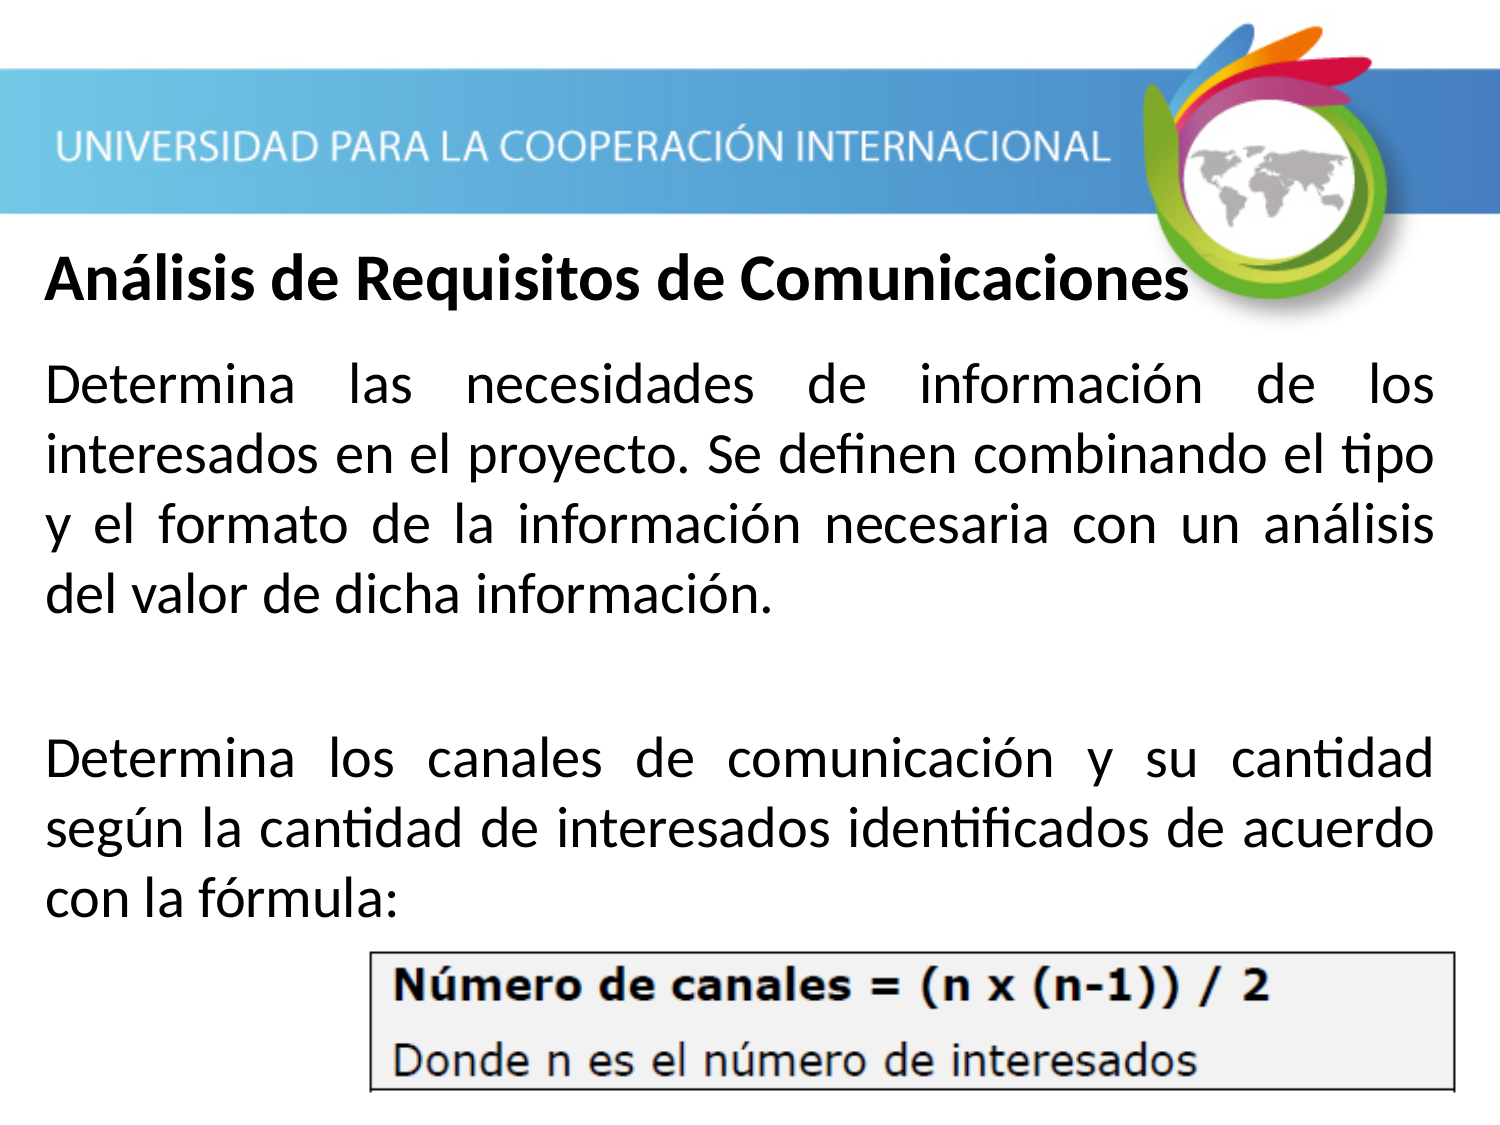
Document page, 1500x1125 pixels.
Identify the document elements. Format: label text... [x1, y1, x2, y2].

text_box Análisis de Requisitos de Comunicaciones [29, 90, 1344, 278]
picture [0, 0, 1500, 1125]
list Determina las necesidades de información de los interesados en el proyecto. Se definen combinando el tipo y el formato de la información necesaria con un análisis del valor de dicha información. Determina los canales de comunicación y su cantidad según la cantidad de interesados identificados de acuerdo con la fórmula: [30, 338, 1451, 1081]
